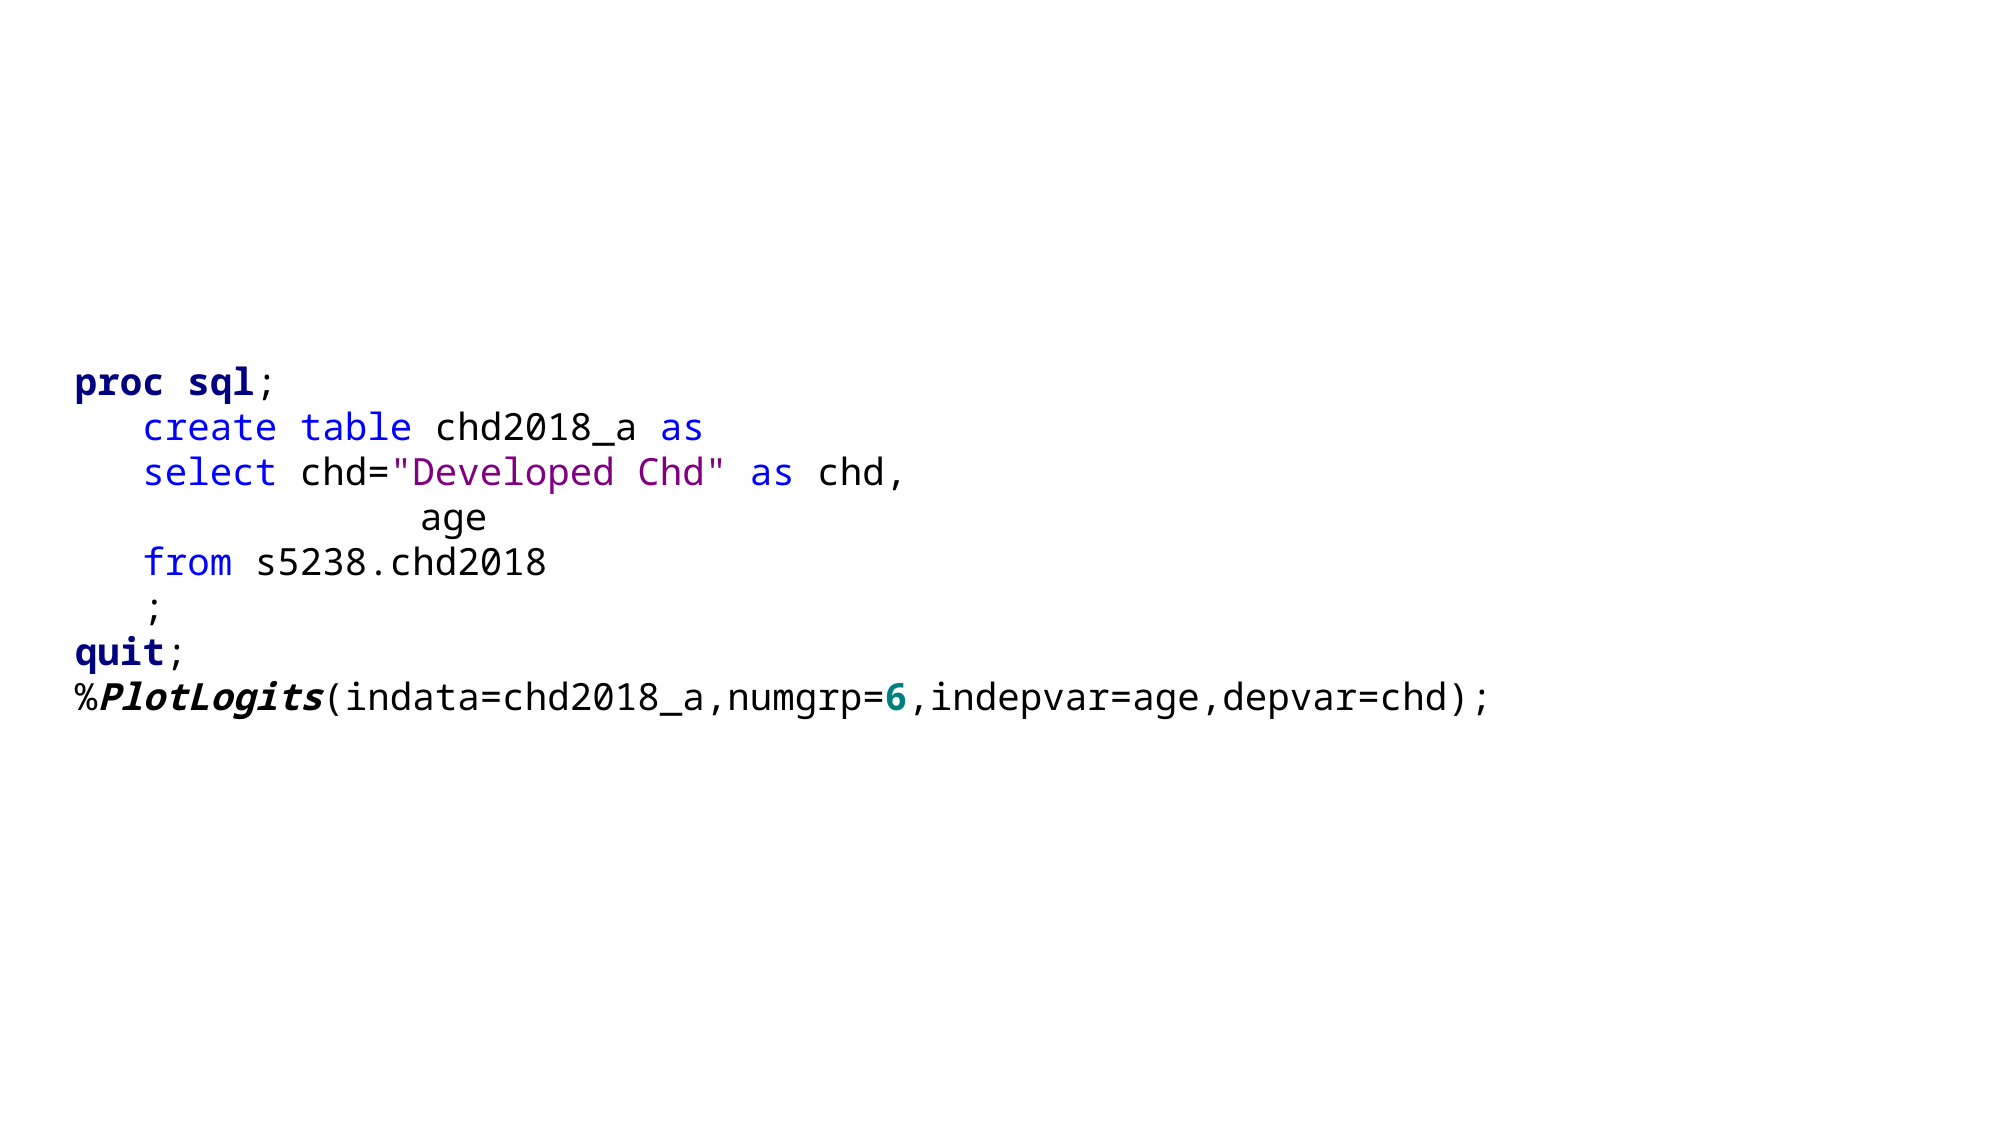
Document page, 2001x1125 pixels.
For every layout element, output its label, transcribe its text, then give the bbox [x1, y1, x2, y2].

text_box proc sql; create table chd2018_a as select chd="Developed Chd" as chd, age from s5238.chd2018 ; quit; %PlotLogits(indata=chd2018_a,numgrp=6,indepvar=age,depvar=chd); [60, 350, 1990, 726]
